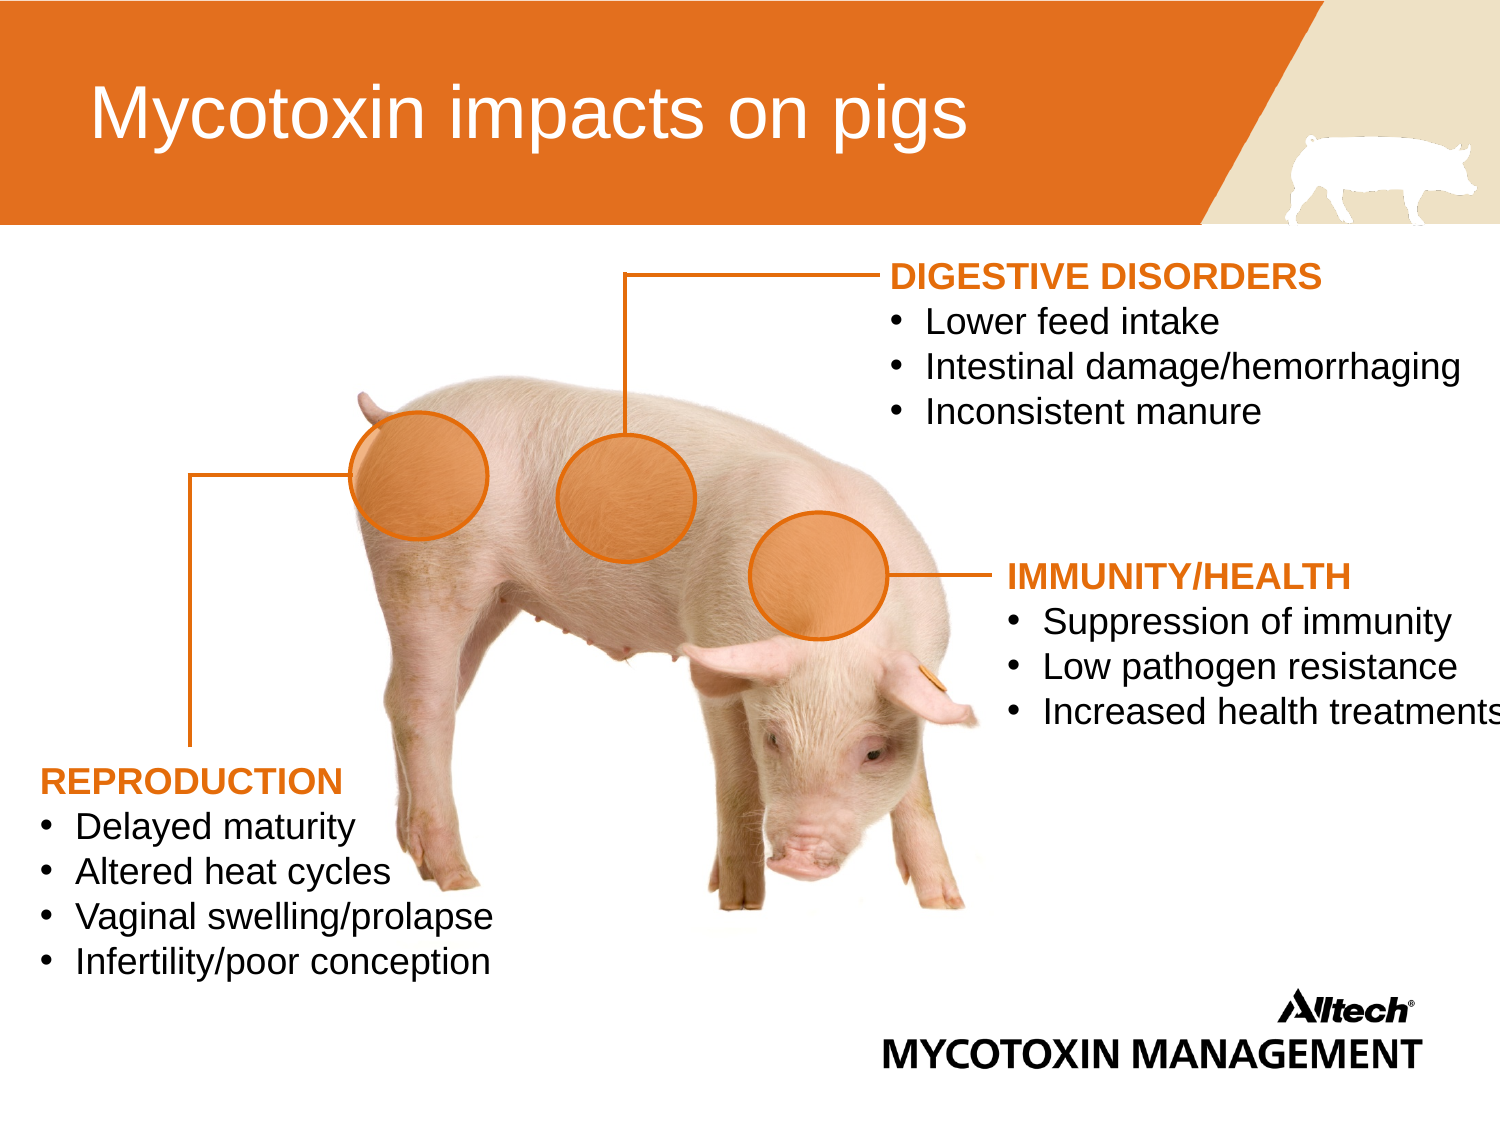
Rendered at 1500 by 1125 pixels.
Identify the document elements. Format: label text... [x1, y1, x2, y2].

text_box [10, 233, 1003, 970]
picture [0, 0, 1500, 230]
picture [287, 299, 1076, 951]
text_box REPRODUCTION Delayed maturity Altered heat cycles Vaginal swelling/prolapse Infertility/poor conception [24, 749, 513, 990]
picture [832, 965, 1470, 1083]
text_box DIGESTIVE DISORDERS Lower feed intake Intestinal damage/hemorrhaging Inconsistent manure [875, 244, 1500, 440]
text_box IMMUNITY/HEALTH Suppression of immunity Low pathogen resistance Increased health treatments [1079, 544, 1500, 740]
